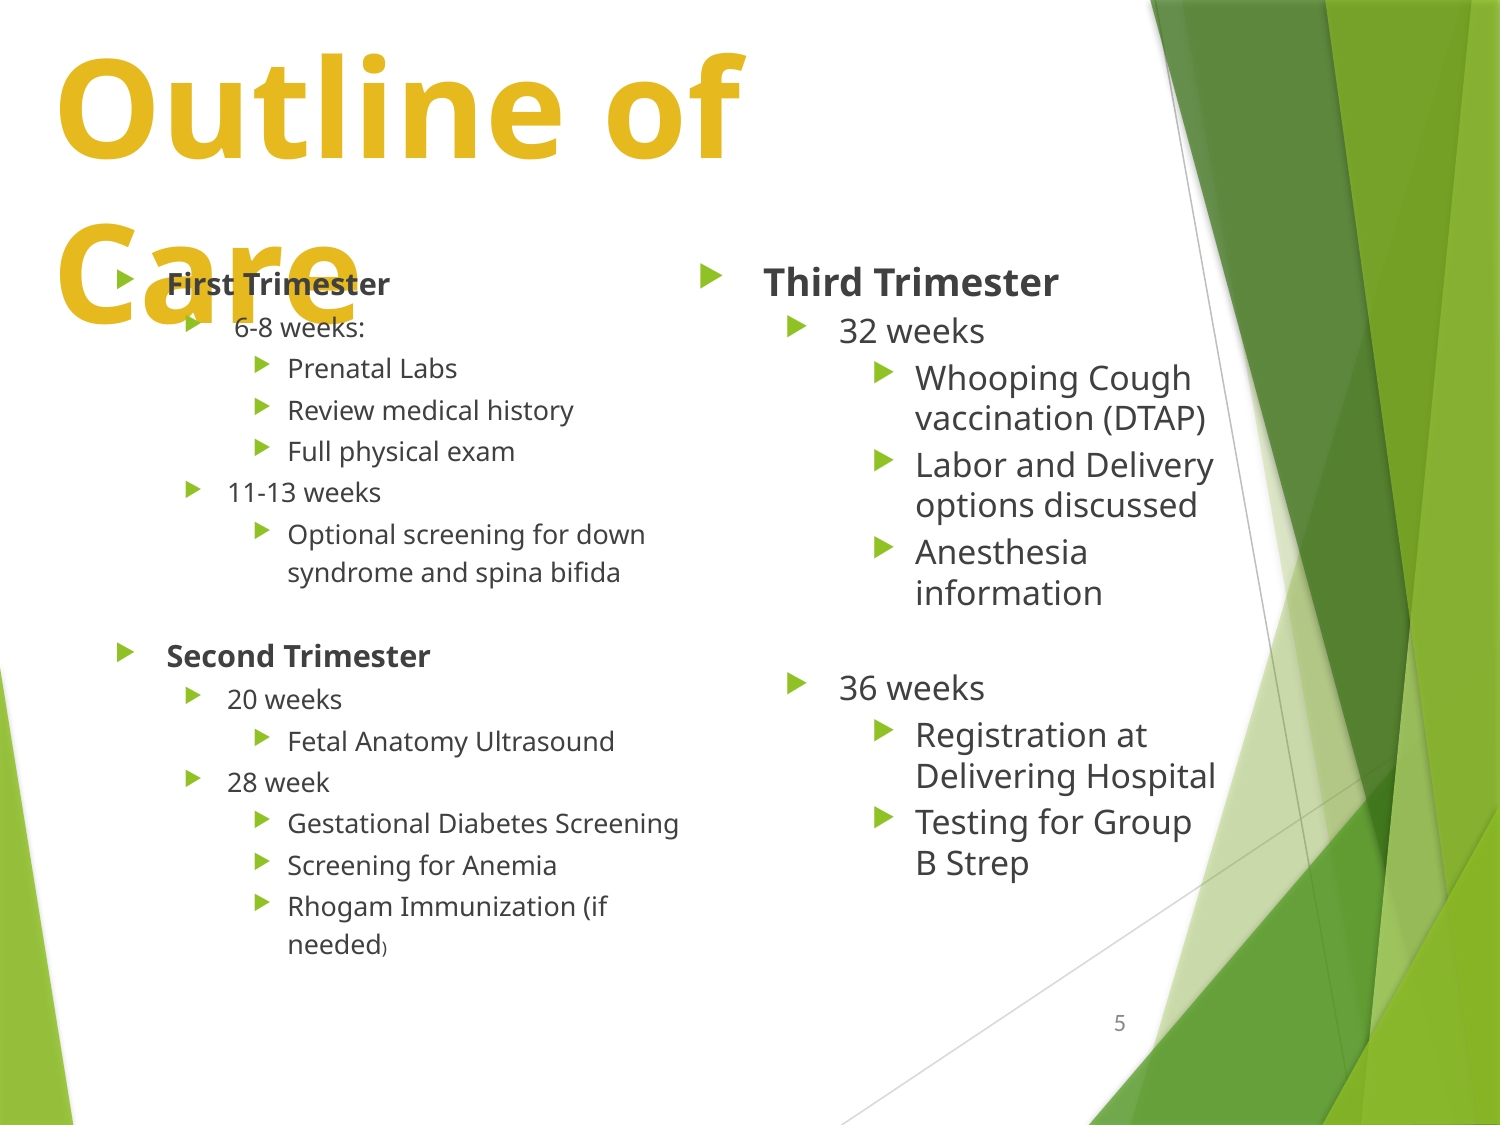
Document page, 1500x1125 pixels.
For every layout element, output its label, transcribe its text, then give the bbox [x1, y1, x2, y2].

list First Trimester 6-8 weeks: Prenatal Labs Review medical history Full physical exam 11-13 weeks Optional screening for down syndrome and spina bifida Second Trimester 20 weeks Fetal Anatomy Ultrasound 28 week Gestational Diabetes Screening Screening for Anemia Rhogam Immunization (if needed) [99, 249, 682, 991]
text_box [238, 411, 1500, 487]
title Outline of Care [37, 13, 1079, 231]
list Third Trimester 32 weeks Whooping Cough vaccination (DTAP) Labor and Delivery options discussed Anesthesia information 36 weeks Registration at Delivering Hospital Testing for Group B Strep [682, 487, 1238, 991]
slide_number 5 [1057, 991, 1142, 1051]
list Third Trimester 32 weeks Whooping Cough vaccination (DTAP) Labor and Delivery options discussed Anesthesia information 36 weeks Registration at Delivering Hospital Testing for Group B Strep [682, 249, 1238, 411]
